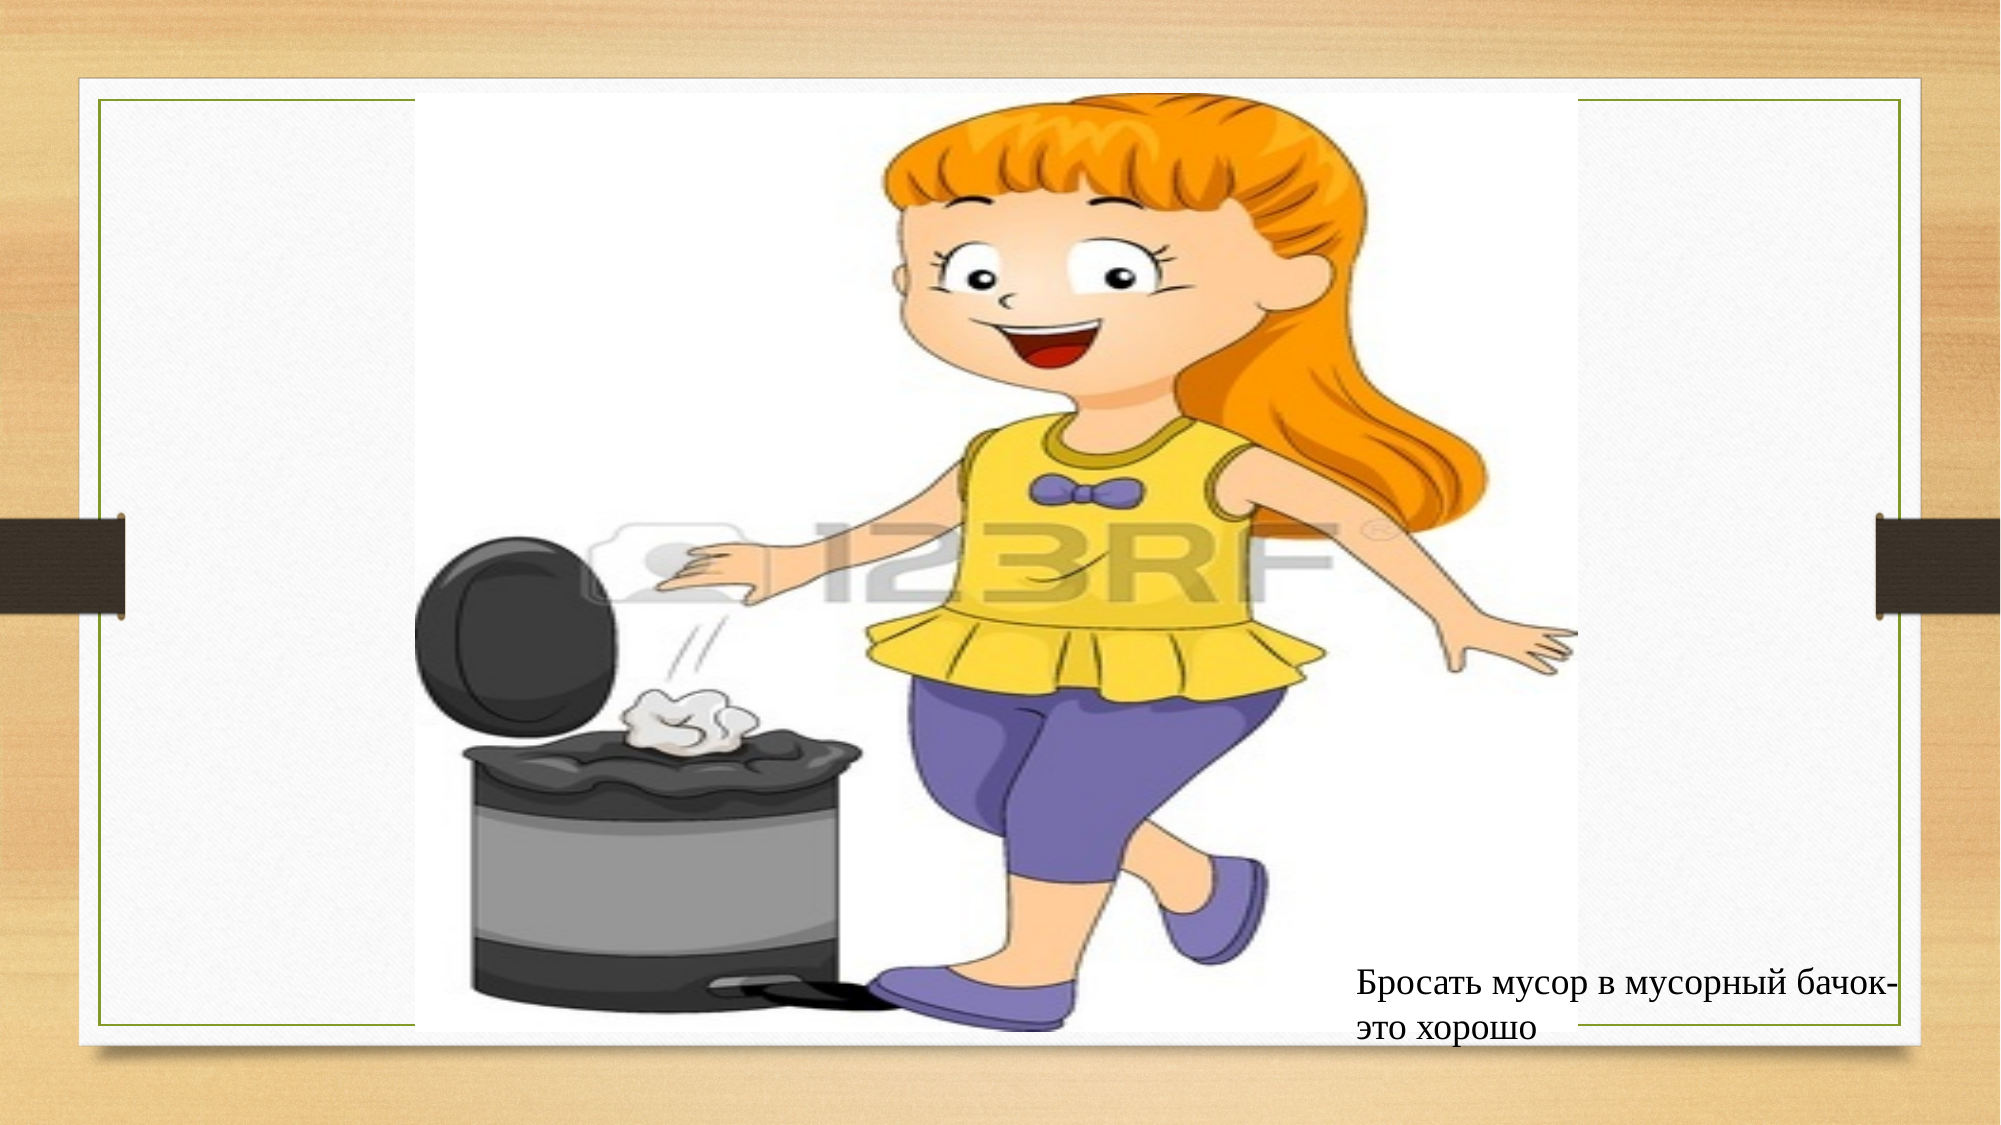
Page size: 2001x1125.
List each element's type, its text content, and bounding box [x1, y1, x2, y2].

picture [0, 0, 2001, 1125]
text_box Бросать мусор в мусорный бачок- это хорошо [1341, 949, 1915, 1055]
